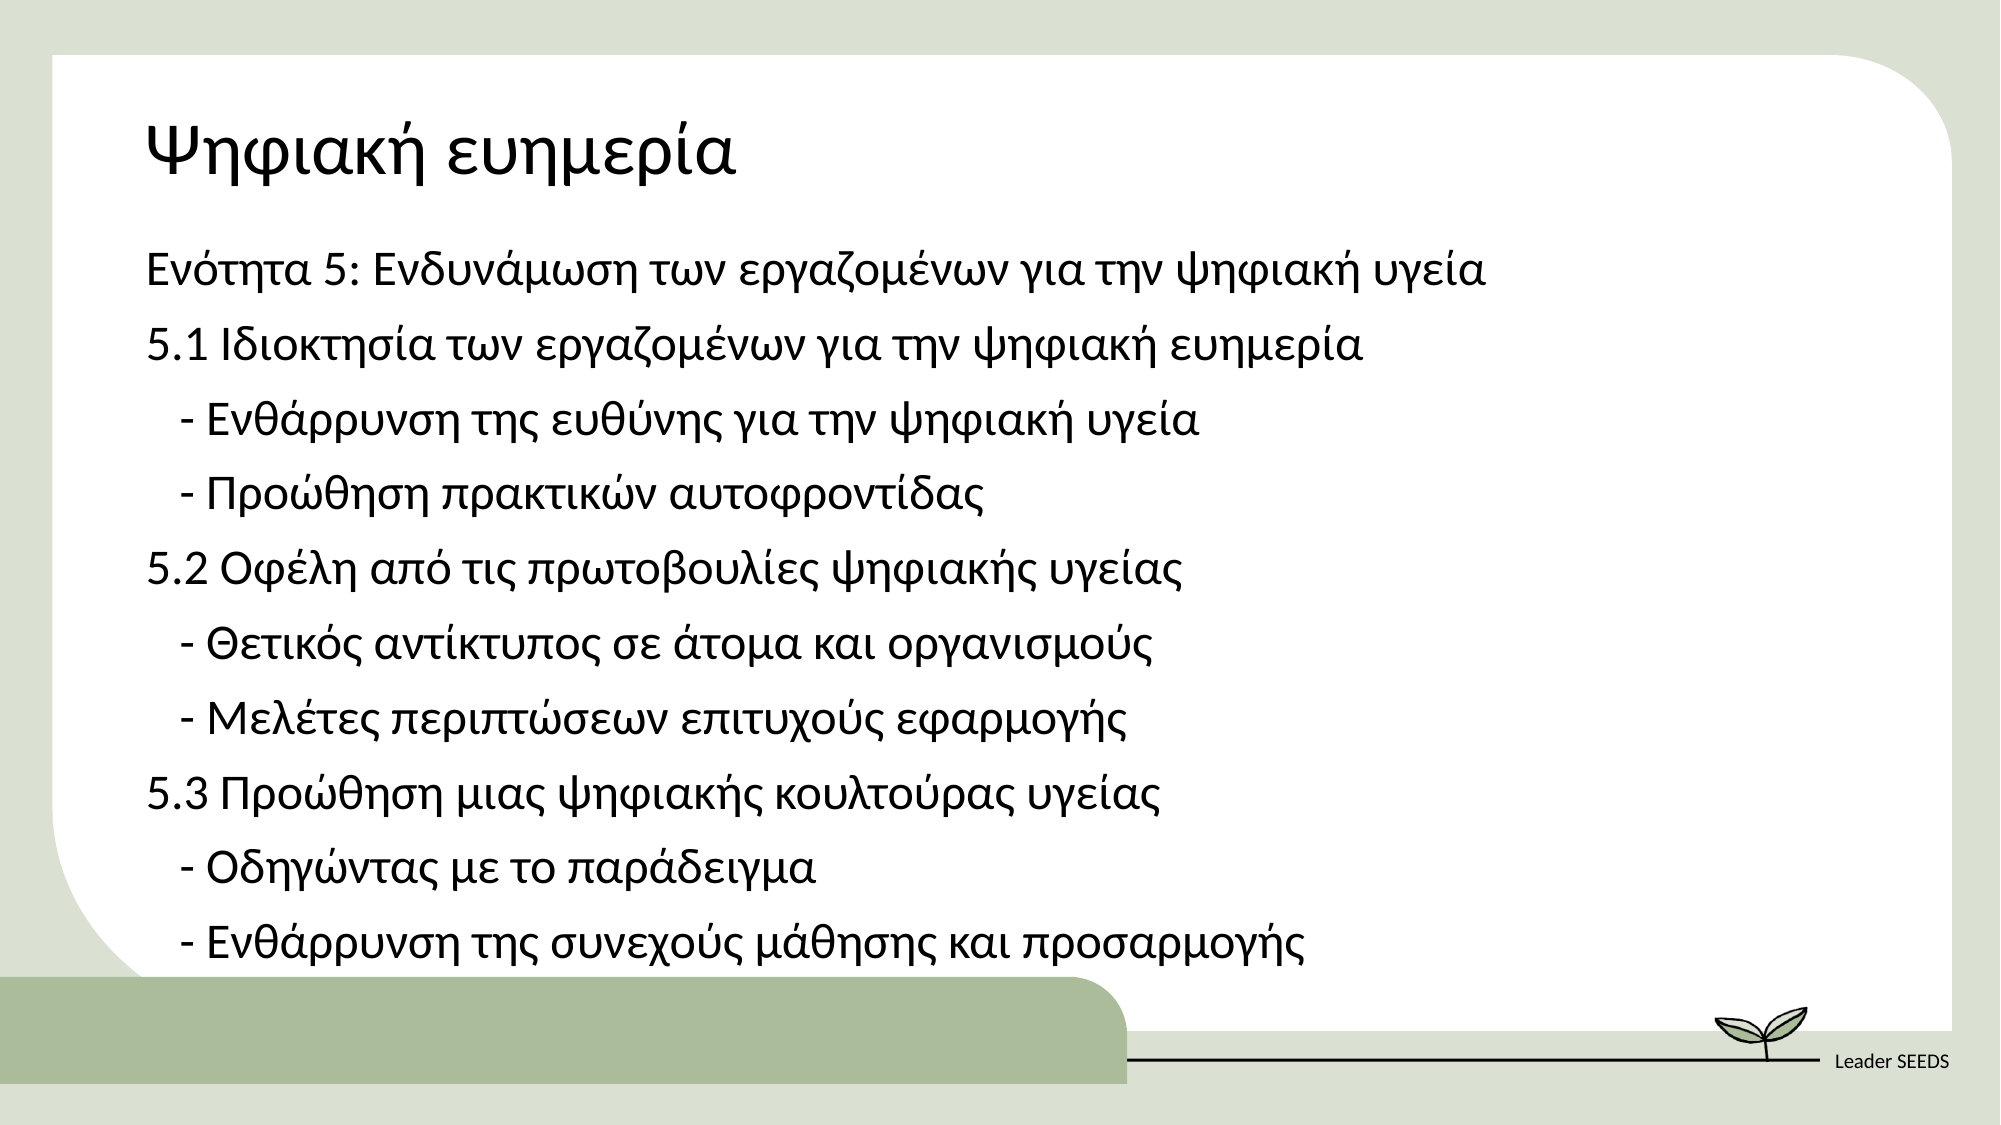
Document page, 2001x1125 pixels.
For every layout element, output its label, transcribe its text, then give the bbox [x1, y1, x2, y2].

list Ενότητα 5: Ενδυνάμωση των εργαζομένων για την ψηφιακή υγεία 5.1 Ιδιοκτησία των εργαζομένων για την ψηφιακή ευημερία - Ενθάρρυνση της ευθύνης για την ψηφιακή υγεία - Προώθηση πρακτικών αυτοφροντίδας 5.2 Οφέλη από τις πρωτοβουλίες ψηφιακής υγείας - Θετικός αντίκτυπος σε άτομα και οργανισμούς - Μελέτες περιπτώσεων επιτυχούς εφαρμογής 5.3 Προώθηση μιας ψηφιακής κουλτούρας υγείας - Οδηγώντας με το παράδειγμα - Ενθάρρυνση της συνεχούς μάθησης και προσαρμογής [130, 235, 1869, 891]
list Ψηφιακή ευημερία [130, 102, 1869, 235]
